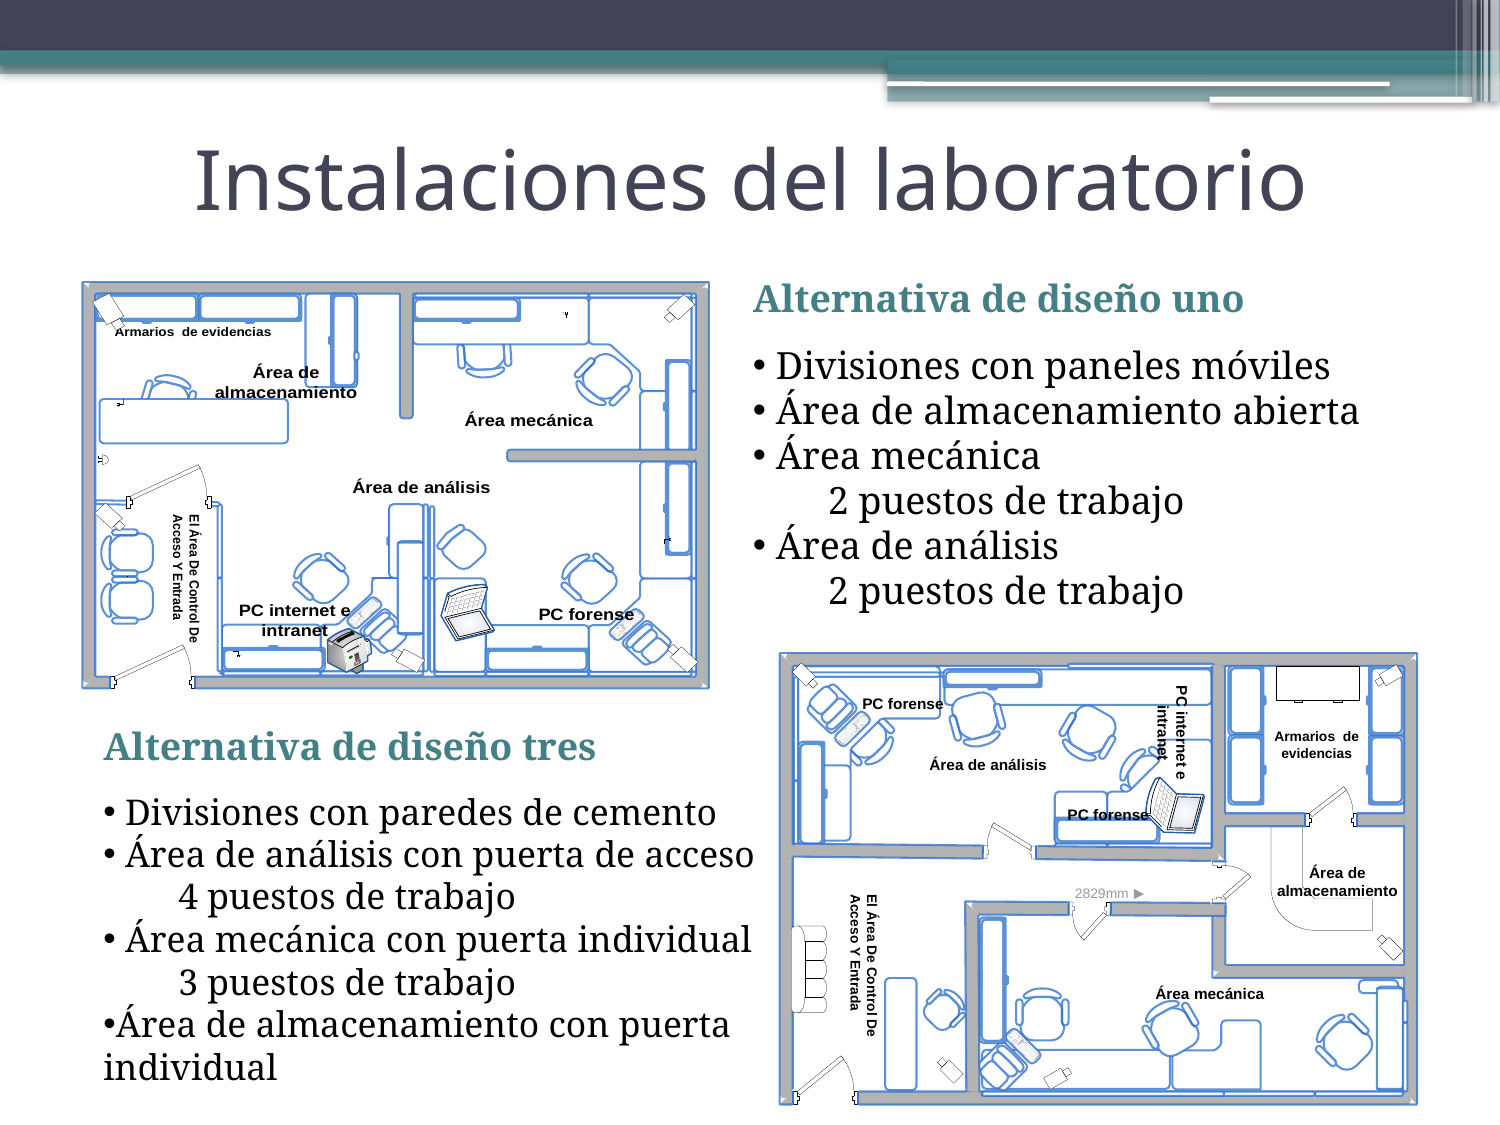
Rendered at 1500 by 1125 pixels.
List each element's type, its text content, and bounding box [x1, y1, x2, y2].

text_box Alternativa de diseño tres Divisiones con paredes de cemento Área de análisis con puerta de acceso 4 puestos de trabajo Área mecánica con puerta individual 3 puestos de trabajo Área de almacenamiento con puerta individual [88, 715, 754, 1095]
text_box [64, 265, 727, 705]
title Instalaciones del laboratorio [76, 90, 1427, 265]
text_box Alternativa de diseño uno Divisiones con paneles móviles Área de almacenamiento abierta Área mecánica 2 puestos de trabajo Área de análisis 2 puestos de trabajo [738, 267, 1412, 620]
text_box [761, 634, 1436, 1125]
